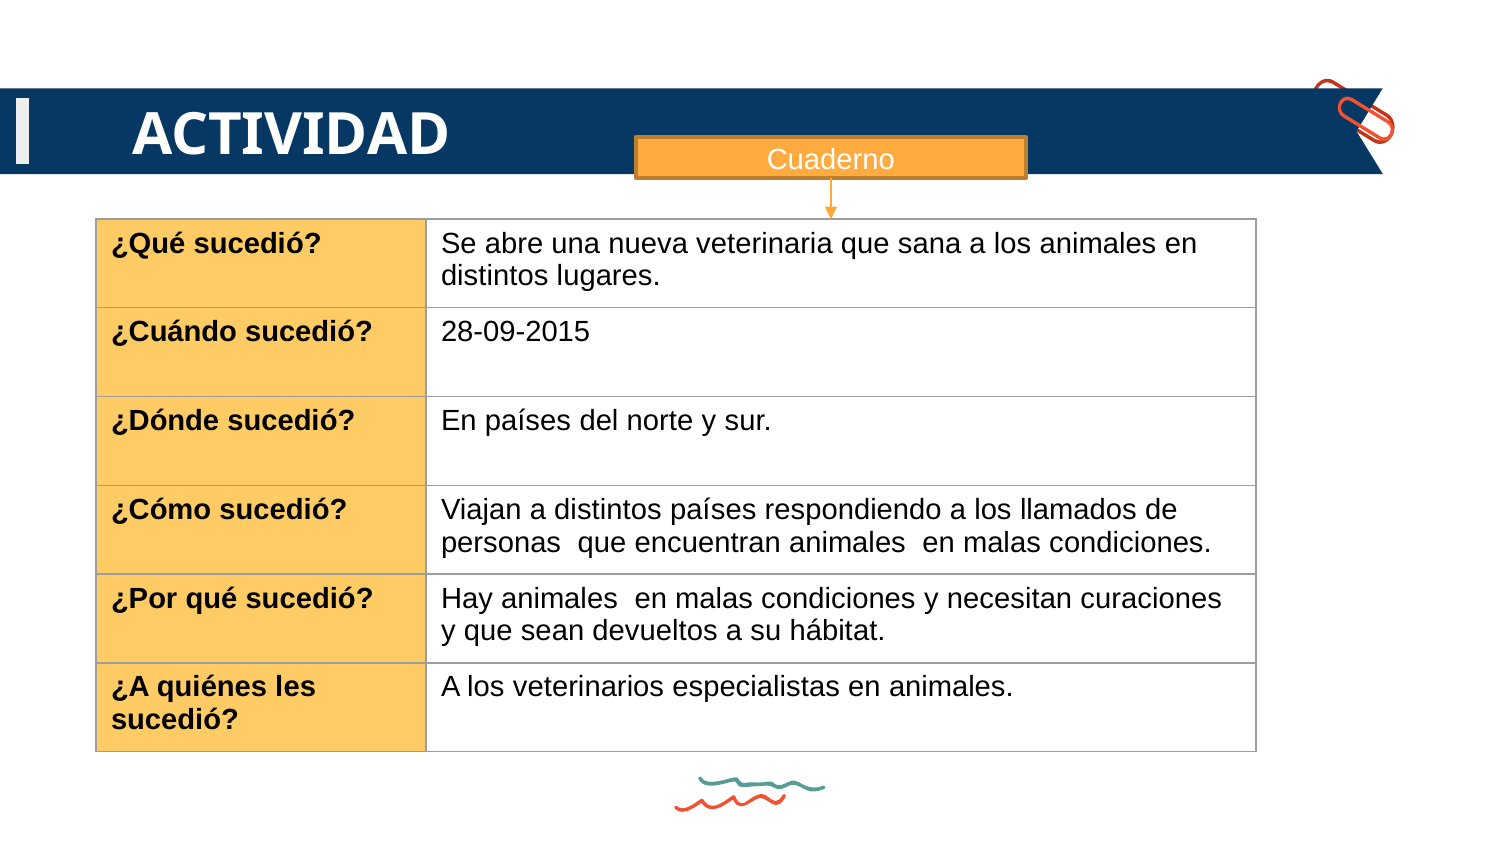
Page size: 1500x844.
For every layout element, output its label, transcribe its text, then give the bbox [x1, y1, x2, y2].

table_cell ¿Dónde sucedió? [97, 397, 425, 485]
table_header ¿Qué sucedió? [97, 220, 425, 307]
table_cell ¿A quiénes les sucedió? [97, 664, 425, 751]
table_cell ¿Cuándo sucedió? [97, 308, 425, 396]
table_cell ¿Cómo sucedió? [97, 486, 425, 573]
table_header Se abre una nueva veterinaria que sana a los animales en distintos lugares. [427, 220, 1255, 307]
table_cell A los veterinarios especialistas en animales. [427, 664, 1255, 751]
table_cell ¿Por qué sucedió? [97, 575, 425, 662]
text_box Cuaderno [634, 135, 1028, 180]
table_cell 28-09-2015 [427, 308, 1255, 396]
table_cell En países del norte y sur. [427, 397, 1255, 485]
table_cell Hay animales en malas condiciones y necesitan curaciones y que sean devueltos a su hábitat. [427, 575, 1255, 662]
title ACTIVIDAD [116, 92, 1383, 171]
table_cell Viajan a distintos países respondiendo a los llamados de personas que encuentran animales en malas condiciones. [427, 486, 1255, 573]
